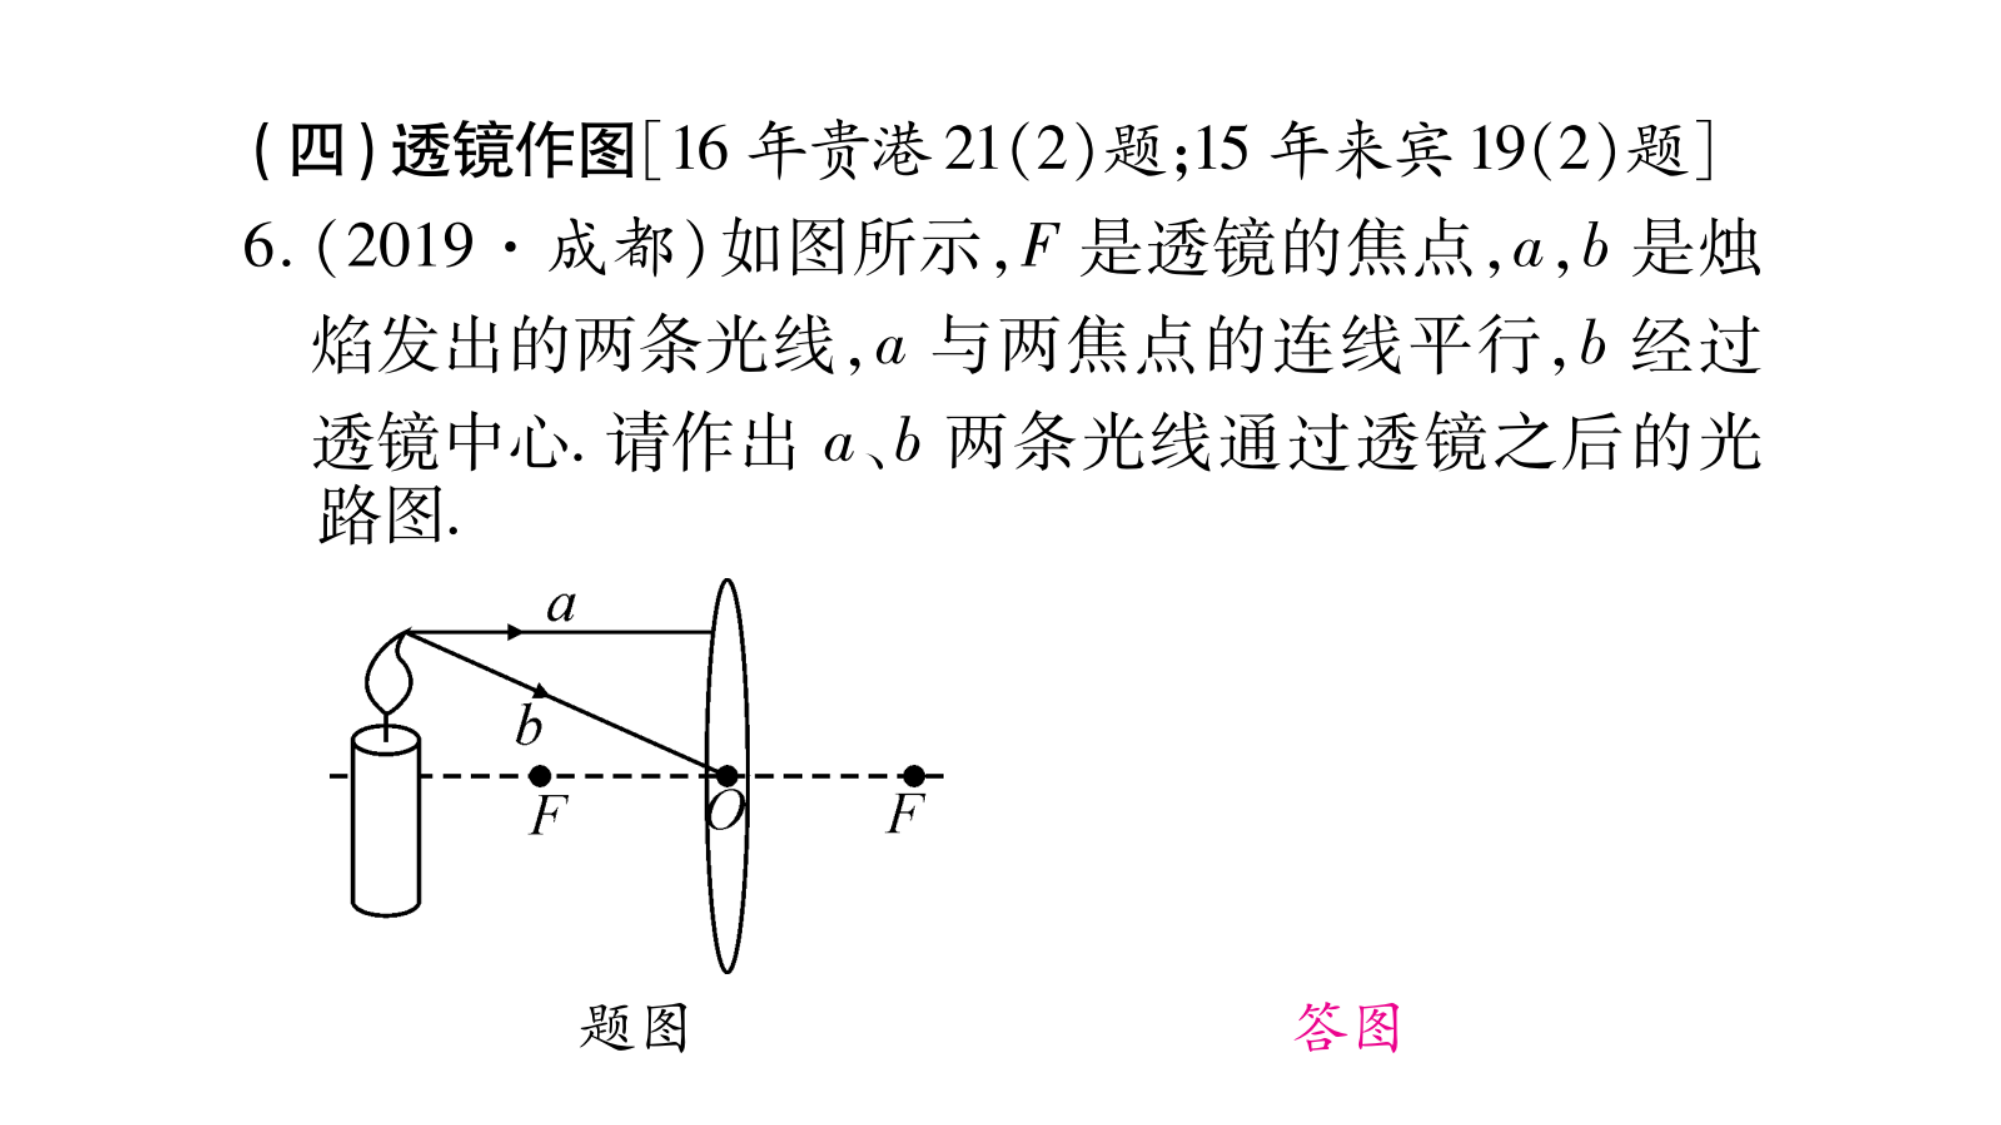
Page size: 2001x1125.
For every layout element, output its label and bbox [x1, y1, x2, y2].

text_box [221, 110, 1779, 1062]
